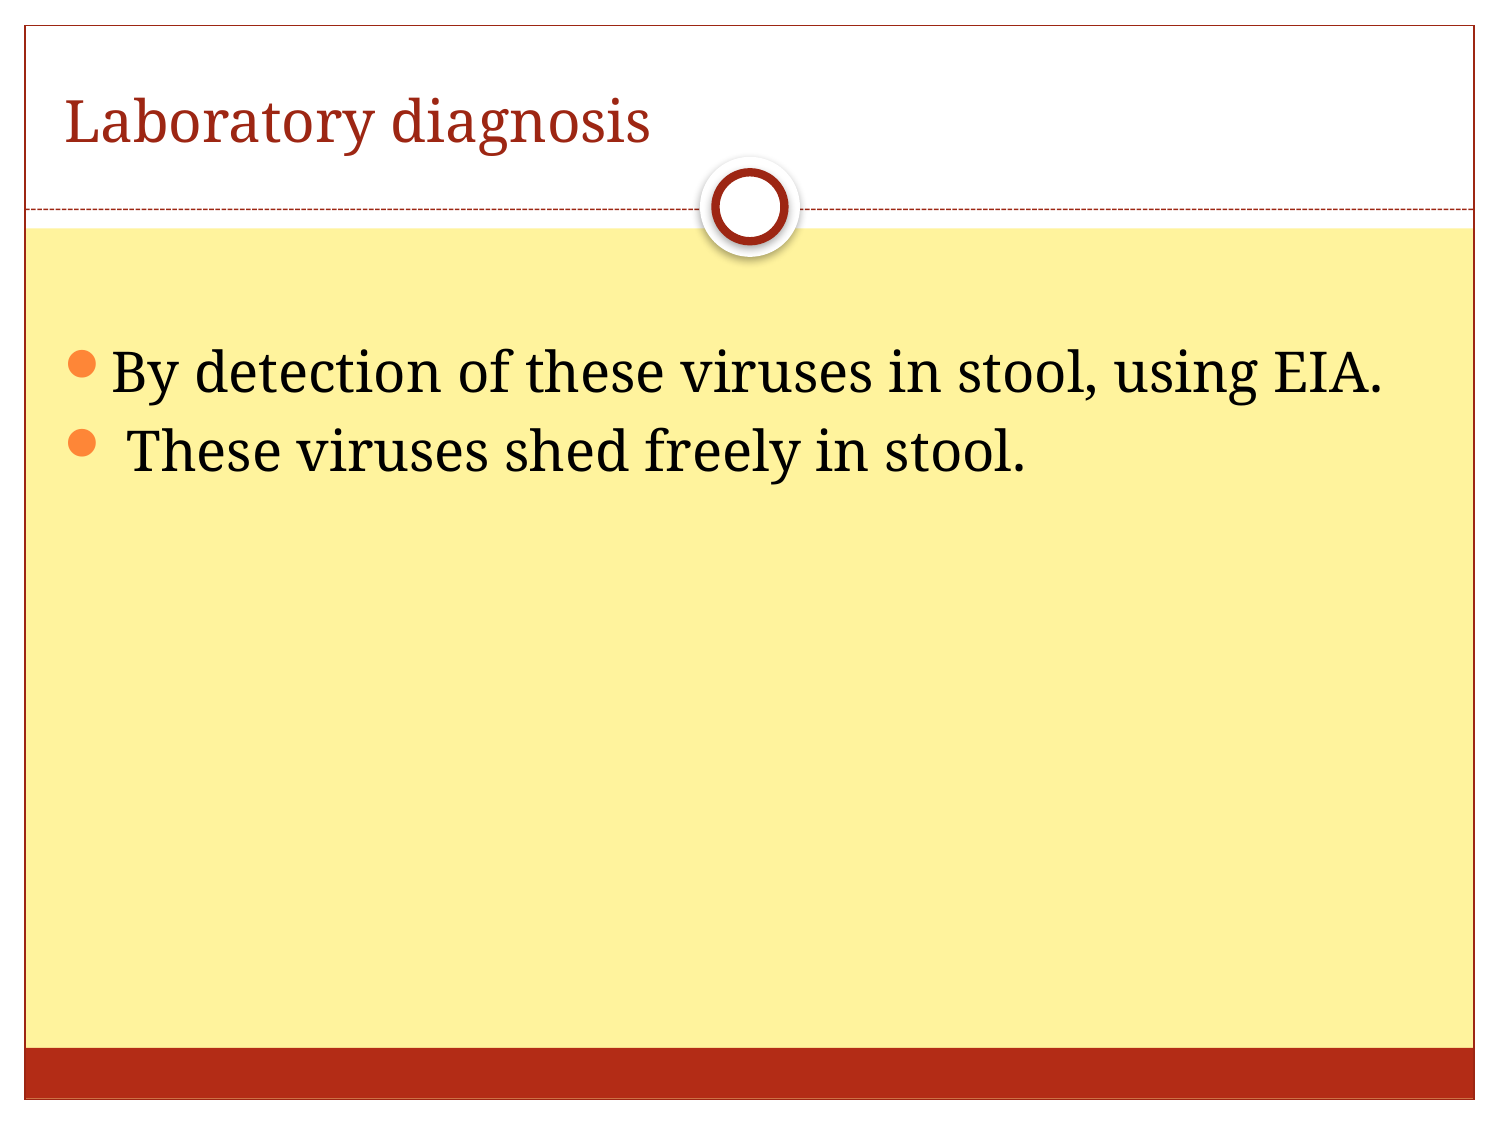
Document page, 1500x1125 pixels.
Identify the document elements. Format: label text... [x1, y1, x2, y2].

title Laboratory diagnosis [49, 37, 1450, 162]
list By detection of these viruses in stool, using EIA. These viruses shed freely in stool. [49, 250, 1445, 1001]
